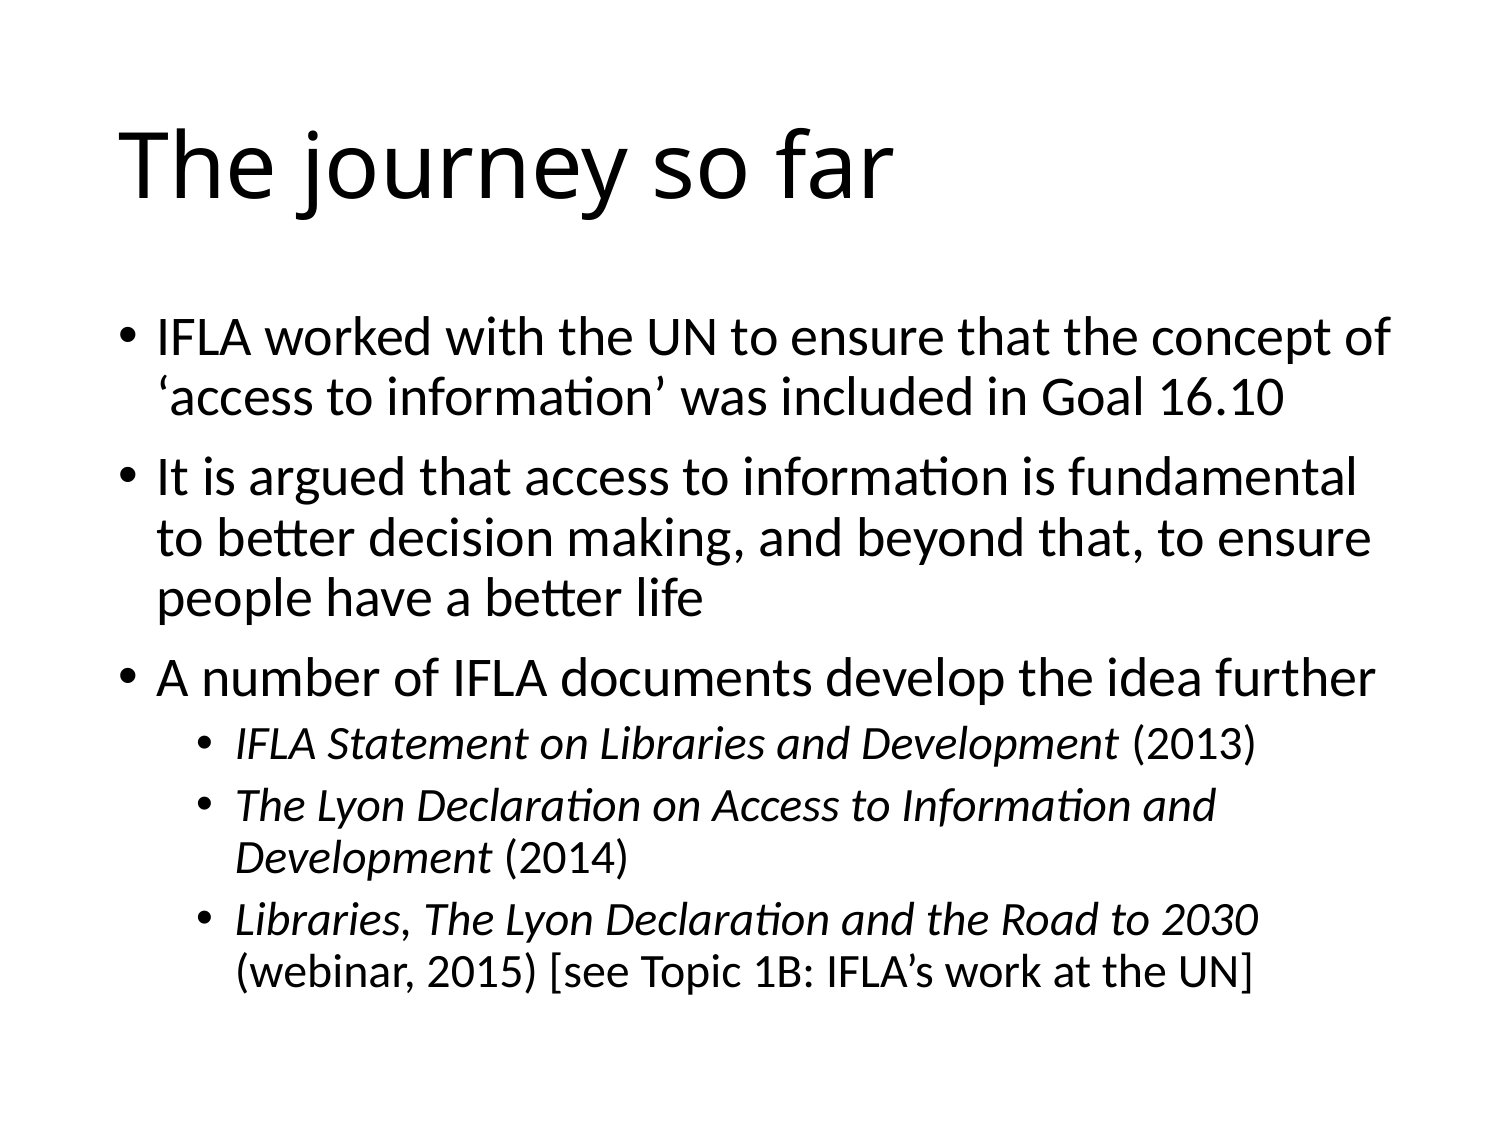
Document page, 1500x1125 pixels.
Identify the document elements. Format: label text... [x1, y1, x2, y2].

list IFLA worked with the UN to ensure that the concept of ‘access to information’ was included in Goal 16.10 It is argued that access to information is fundamental to better decision making, and beyond that, to ensure people have a better life A number of IFLA documents develop the idea further IFLA Statement on Libraries and Development (2013) The Lyon Declaration on Access to Information and Development (2014) Libraries, The Lyon Declaration and the Road to 2030 (webinar, 2015) [see Topic 1B: IFLA’s work at the UN] [103, 299, 1431, 1014]
title The journey so far [103, 59, 1397, 278]
